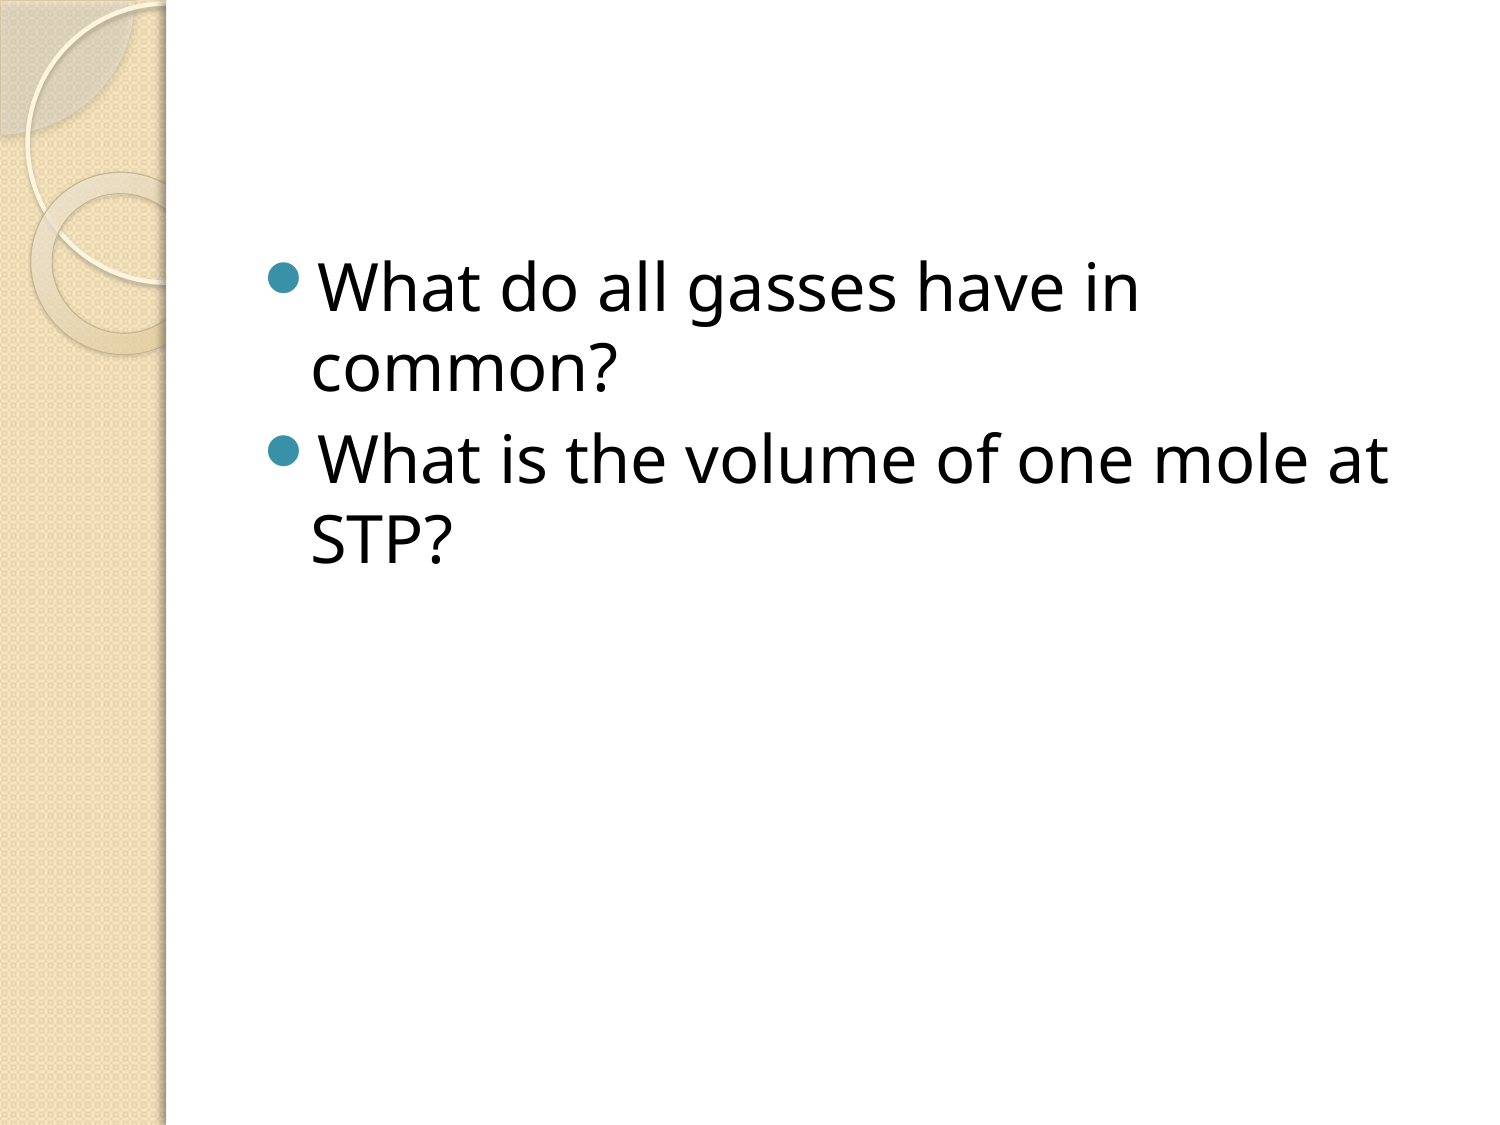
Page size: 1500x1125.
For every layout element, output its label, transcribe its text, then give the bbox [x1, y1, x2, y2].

list What do all gasses have in common? What is the volume of one mole at STP? [235, 237, 1466, 1025]
